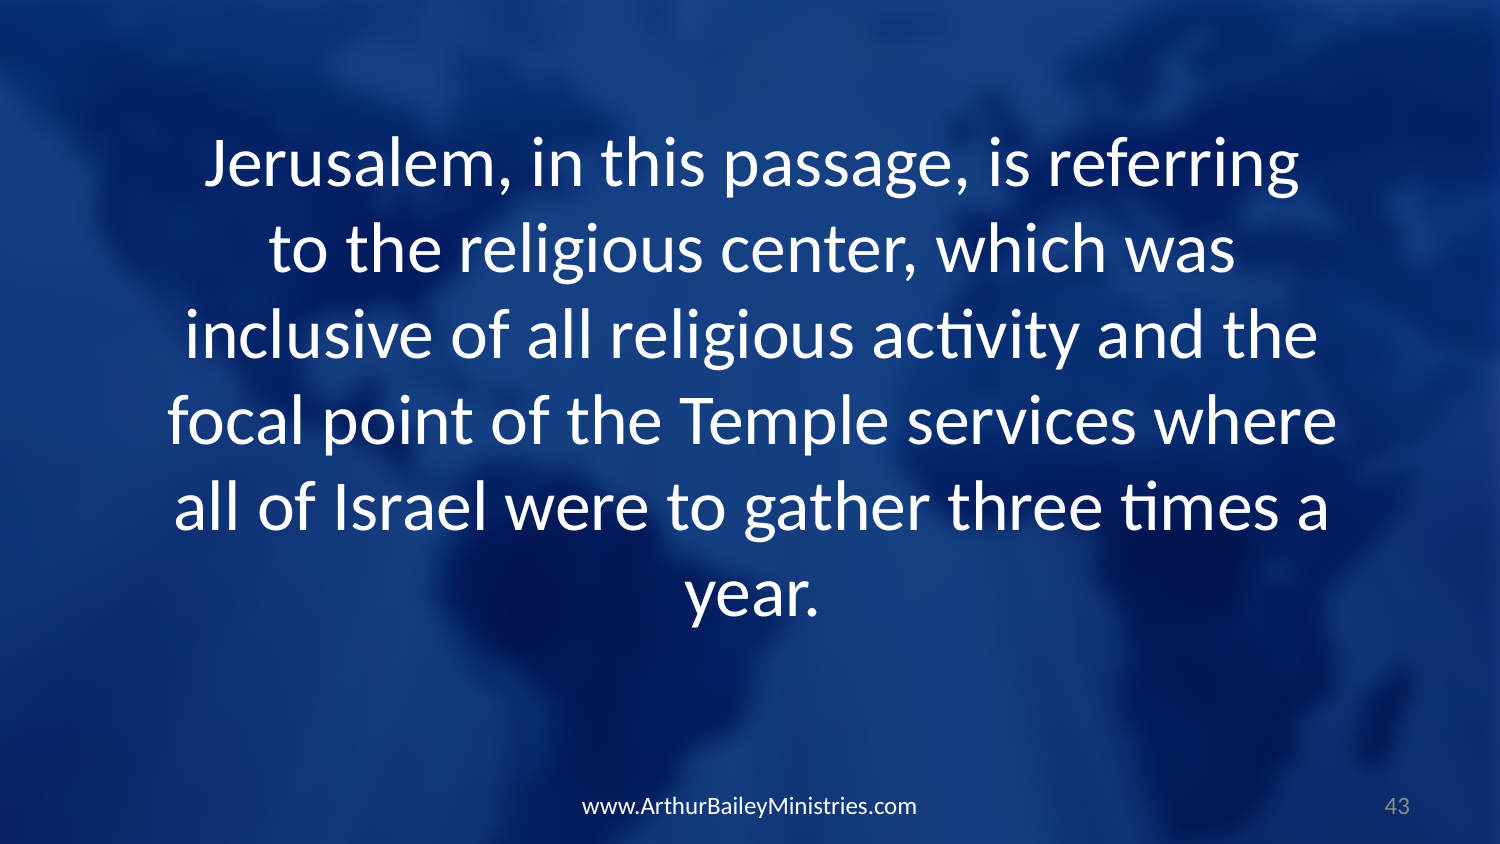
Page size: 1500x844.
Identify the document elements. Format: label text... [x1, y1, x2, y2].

picture [0, 0, 1500, 844]
footer www.ArthurBaileyMinistries.com [512, 782, 988, 827]
slide_number 43 [1074, 782, 1425, 827]
list Jerusalem, in this passage, is referring to the religious center, which was inclusive of all religious activity and the focal point of the Temple services where all of Israel were to gather three times a year. [151, 107, 1355, 741]
